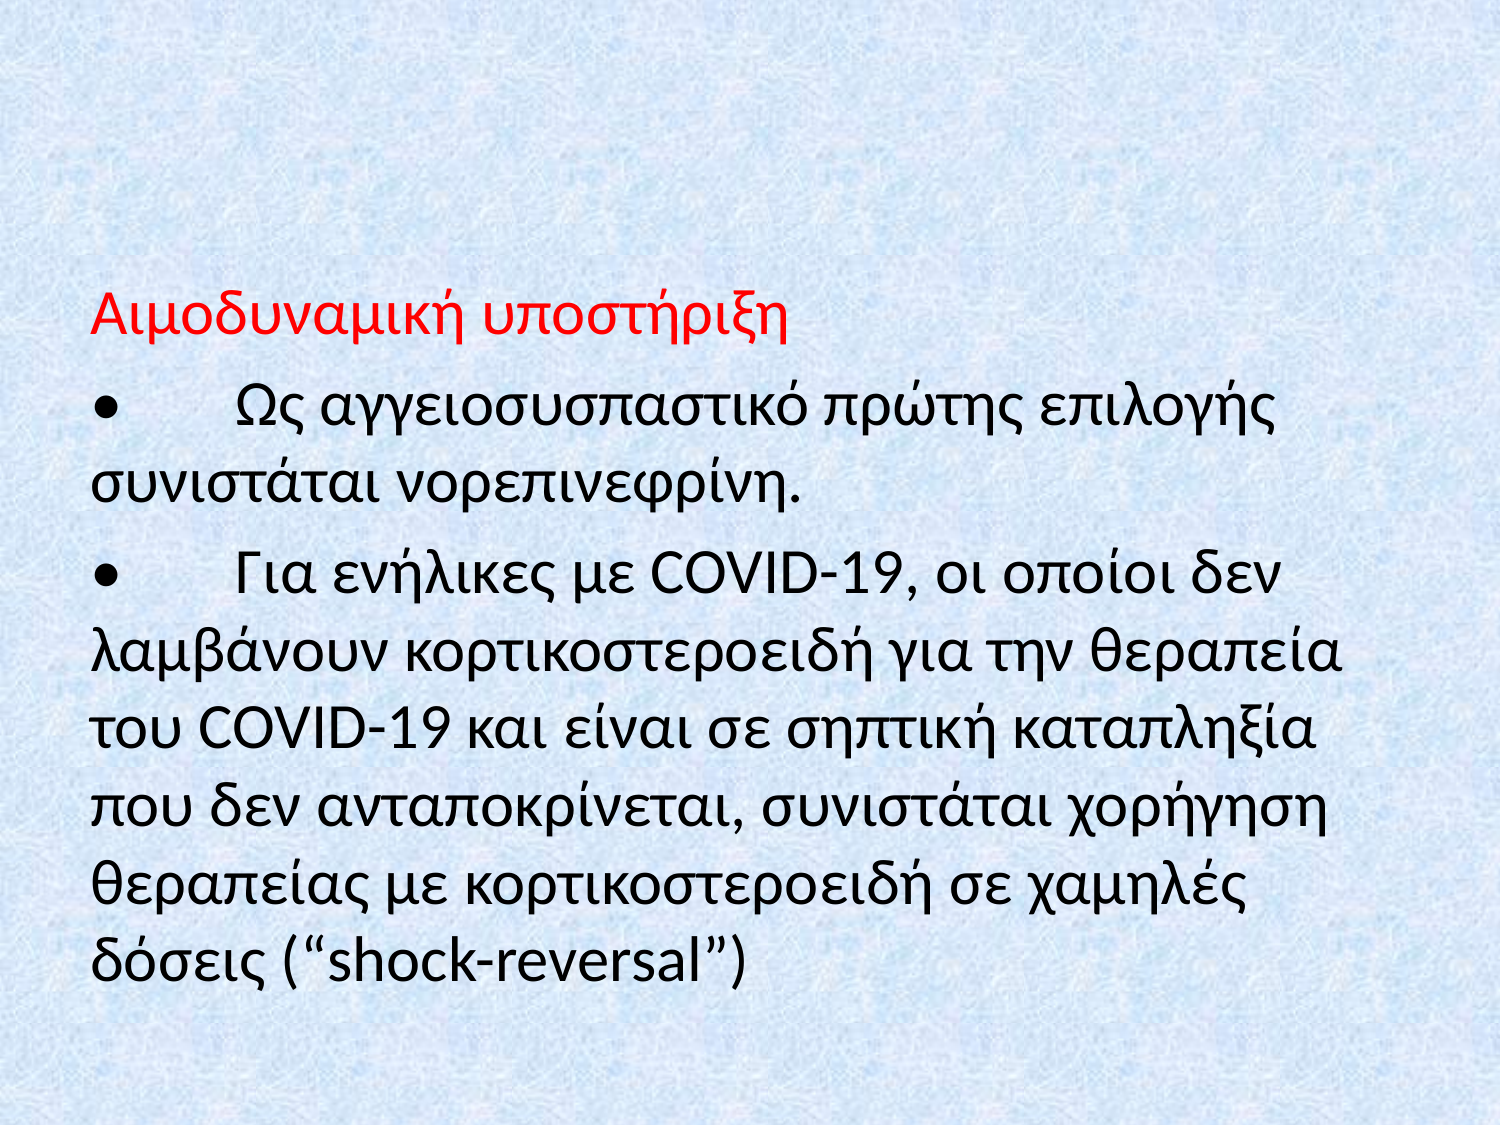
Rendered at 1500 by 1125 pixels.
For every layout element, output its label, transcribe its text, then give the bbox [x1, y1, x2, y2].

picture [0, 0, 1500, 1125]
list Αιμοδυναμική υποστήριξη • Ως αγγειοσυσπαστικό πρώτης επιλογής συνιστάται νορεπινεφρίνη. • Για ενήλικες με COVID-19, οι οποίοι δεν λαμβάνουν κορτικοστεροειδή για την θεραπεία του COVID-19 και είναι σε σηπτική καταπληξία που δεν ανταποκρίνεται, συνιστάται χορήγηση θεραπείας με κορτικοστεροειδή σε χαμηλές δόσεις (“shock-reversal”) [75, 262, 1425, 1005]
